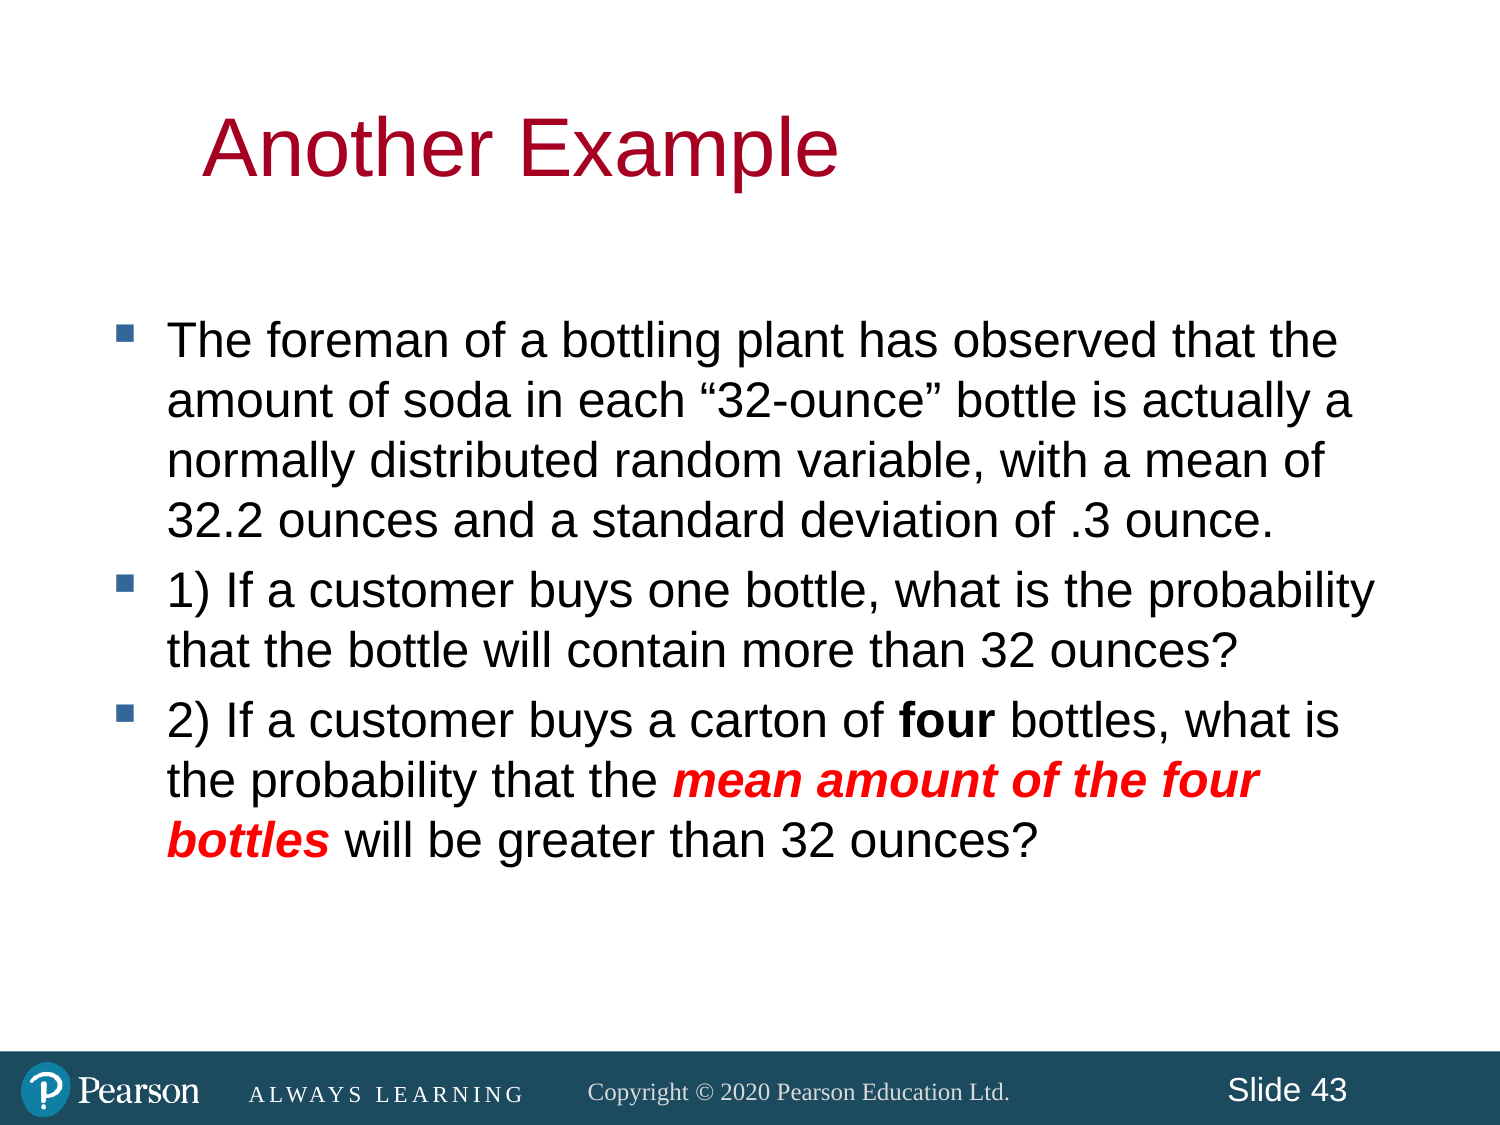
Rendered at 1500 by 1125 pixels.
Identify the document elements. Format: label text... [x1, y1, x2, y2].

list The foreman of a bottling plant has observed that the amount of soda in each “32-ounce” bottle is actually a normally distributed random variable, with a mean of 32.2 ounces and a standard deviation of .3 ounce. 1) If a customer buys one bottle, what is the probability that the bottle will contain more than 32 ounces? 2) If a customer buys a carton of four bottles, what is the probability that the mean amount of the four bottles will be greater than 32 ounces? [99, 299, 1425, 1044]
picture [21, 1062, 199, 1117]
title Another Example [188, 37, 1400, 200]
